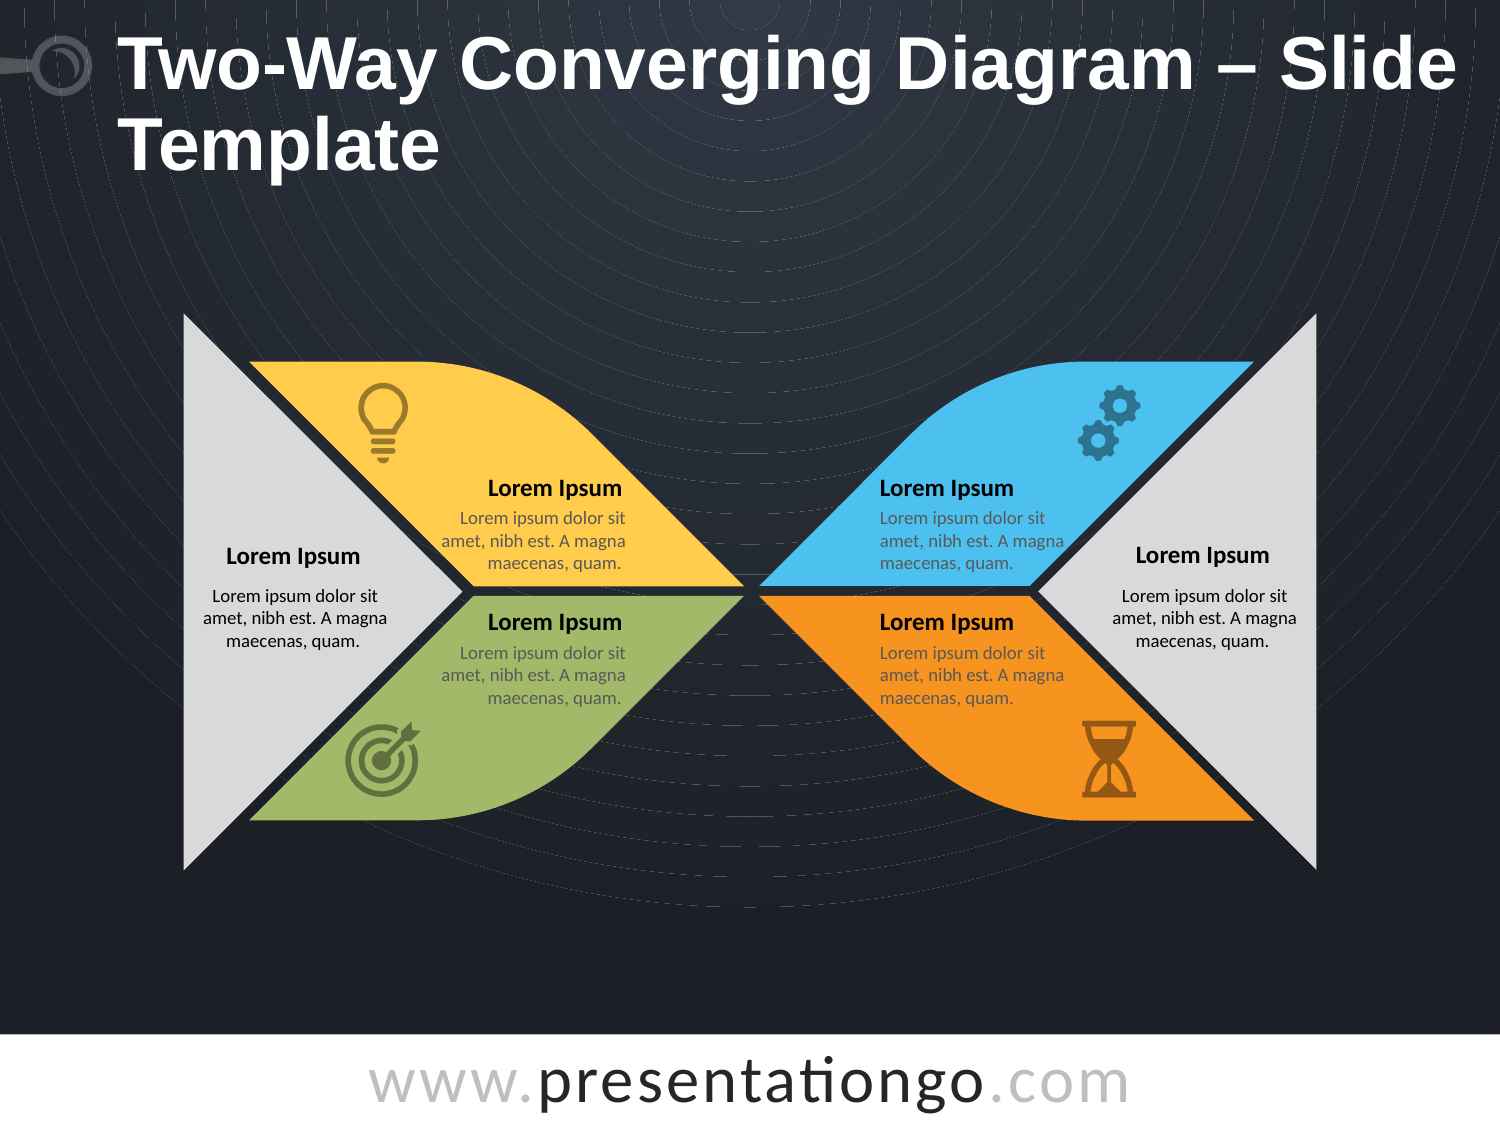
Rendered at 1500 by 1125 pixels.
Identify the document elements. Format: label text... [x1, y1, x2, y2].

picture [1063, 713, 1155, 805]
text_box [183, 313, 463, 871]
text_box [1070, 469, 1147, 546]
text_box [880, 717, 1255, 821]
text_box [879, 597, 1070, 717]
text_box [879, 462, 1070, 582]
picture [337, 377, 429, 469]
text_box [249, 634, 623, 821]
text_box [469, 468, 745, 587]
text_box [882, 361, 1254, 462]
title Two-Way Converging Diagram – Slide Template [103, 17, 1500, 139]
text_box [200, 531, 391, 660]
picture [1063, 377, 1155, 469]
text_box [1070, 636, 1147, 713]
picture [337, 713, 429, 805]
text_box [249, 361, 620, 548]
text_box [472, 595, 744, 714]
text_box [435, 462, 626, 582]
text_box [1038, 313, 1317, 870]
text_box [1109, 530, 1300, 660]
text_box [759, 465, 1034, 586]
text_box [435, 597, 626, 717]
text_box [759, 595, 1031, 716]
